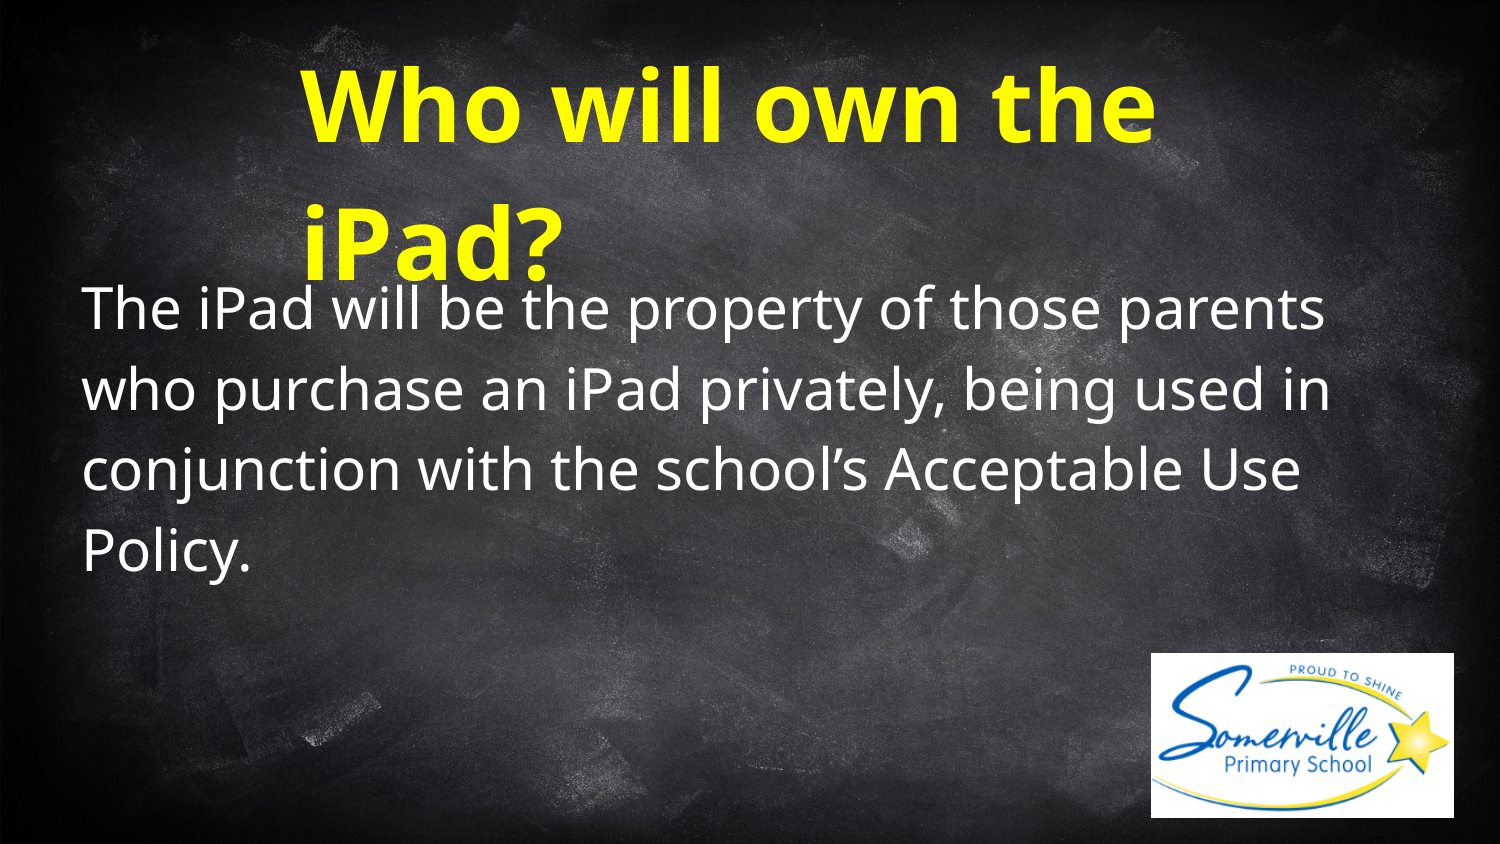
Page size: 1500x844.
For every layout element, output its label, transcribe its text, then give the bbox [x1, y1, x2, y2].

picture [0, 0, 1500, 844]
title Who will own the iPad? [285, 92, 1254, 234]
text_box The iPad will be the property of those parents who purchase an iPad privately, being used in conjunction with the school’s Acceptable Use Policy. [66, 246, 1473, 529]
